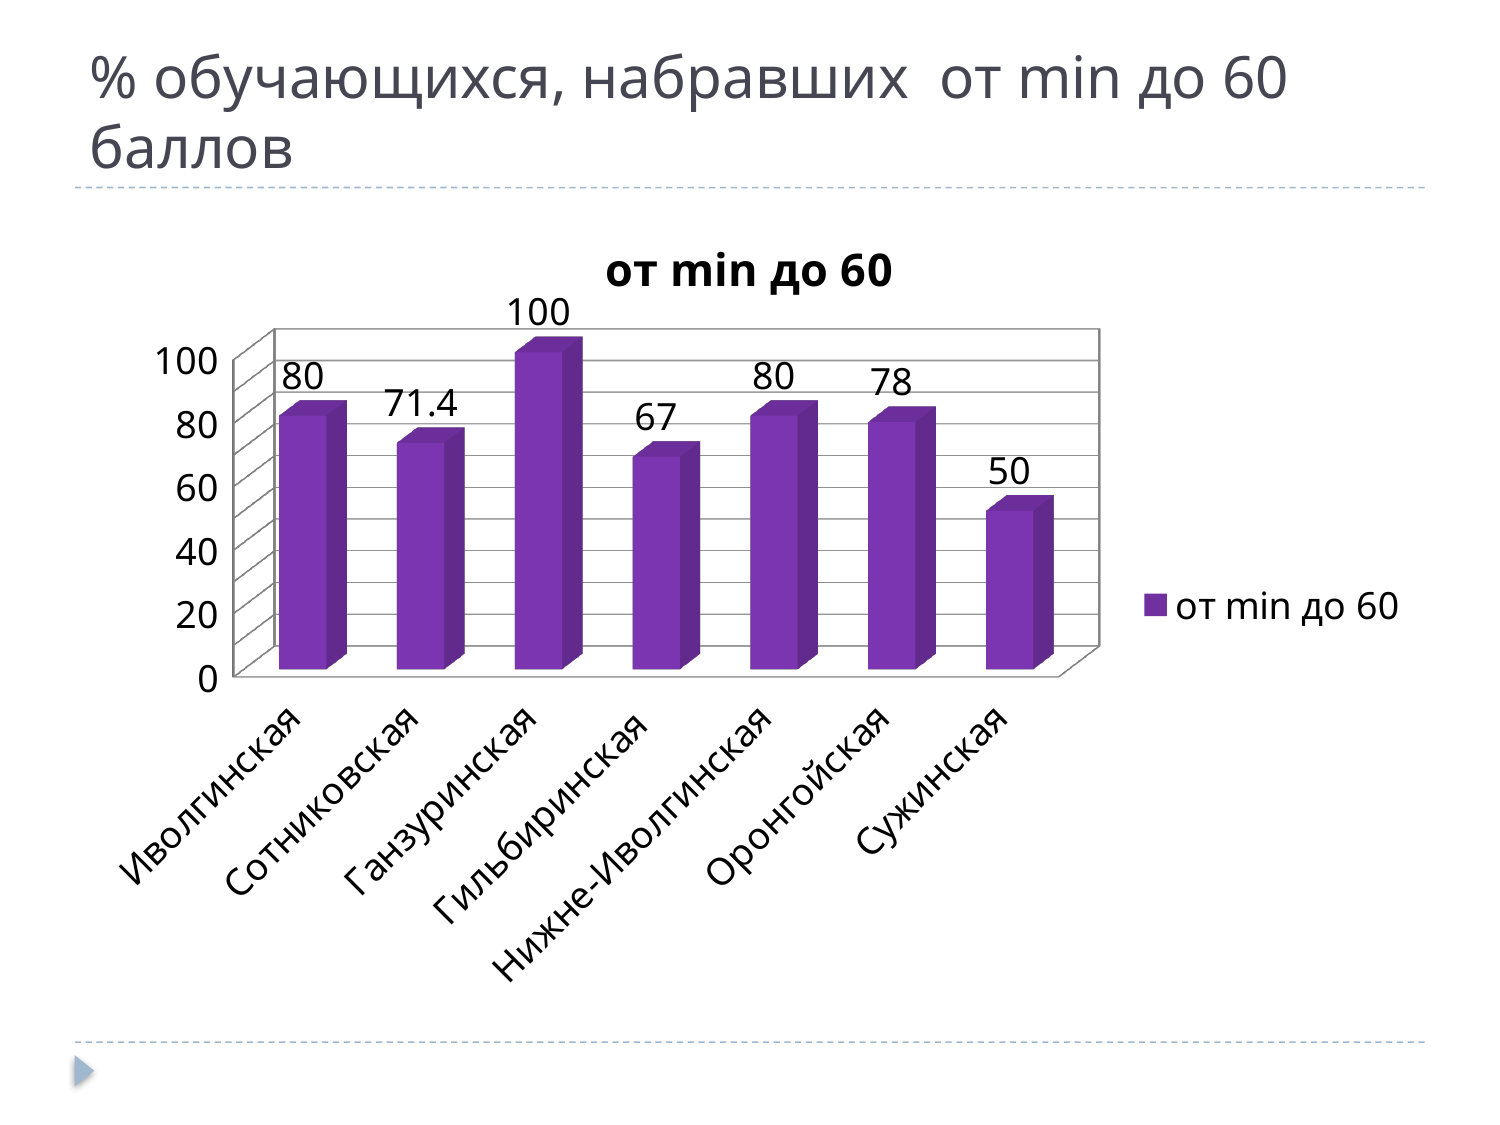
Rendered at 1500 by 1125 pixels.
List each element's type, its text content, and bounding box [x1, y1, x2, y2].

chart [74, 199, 1426, 1011]
title % обучающихся, набравших от min до 60 баллов [75, 24, 1425, 188]
